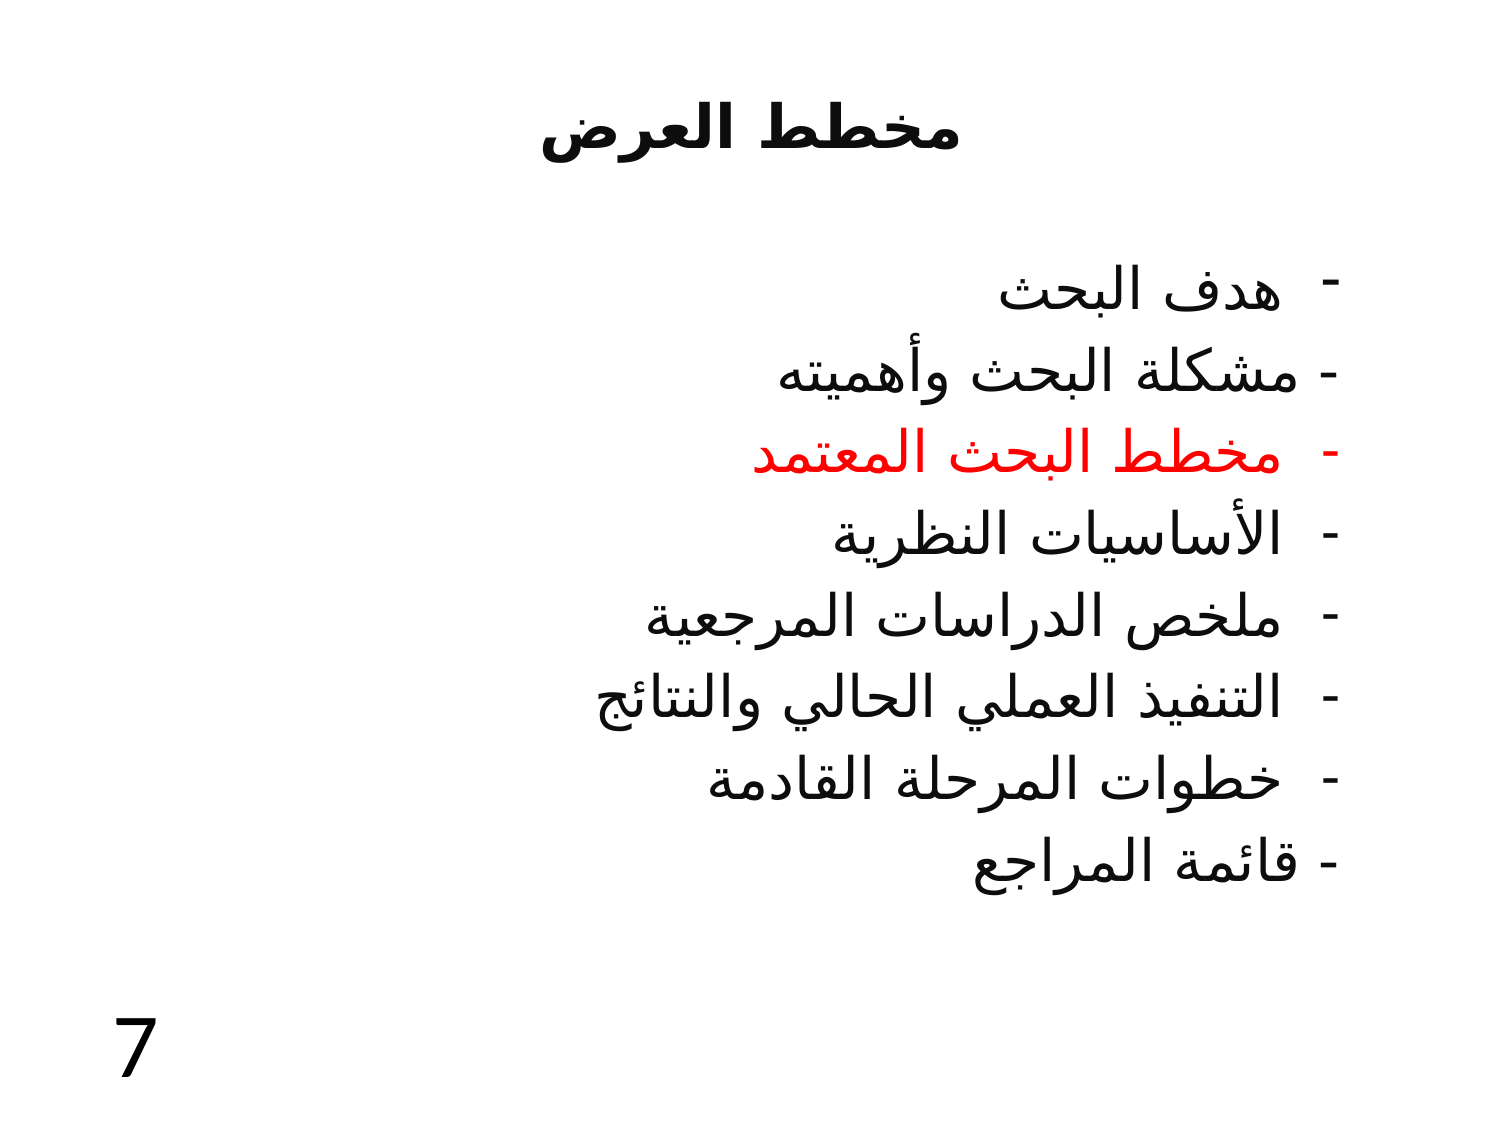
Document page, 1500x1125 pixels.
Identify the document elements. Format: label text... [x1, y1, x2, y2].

list هدف البحث - مشكلة البحث وأهميته مخطط البحث المعتمد الأساسيات النظرية ملخص الدراسات المرجعية التنفيذ العملي الحالي والنتائج خطوات المرحلة القادمة - قائمة المراجع [123, 243, 1356, 917]
slide_number 7 [76, 1011, 175, 1072]
title مخطط العرض [490, 54, 979, 200]
